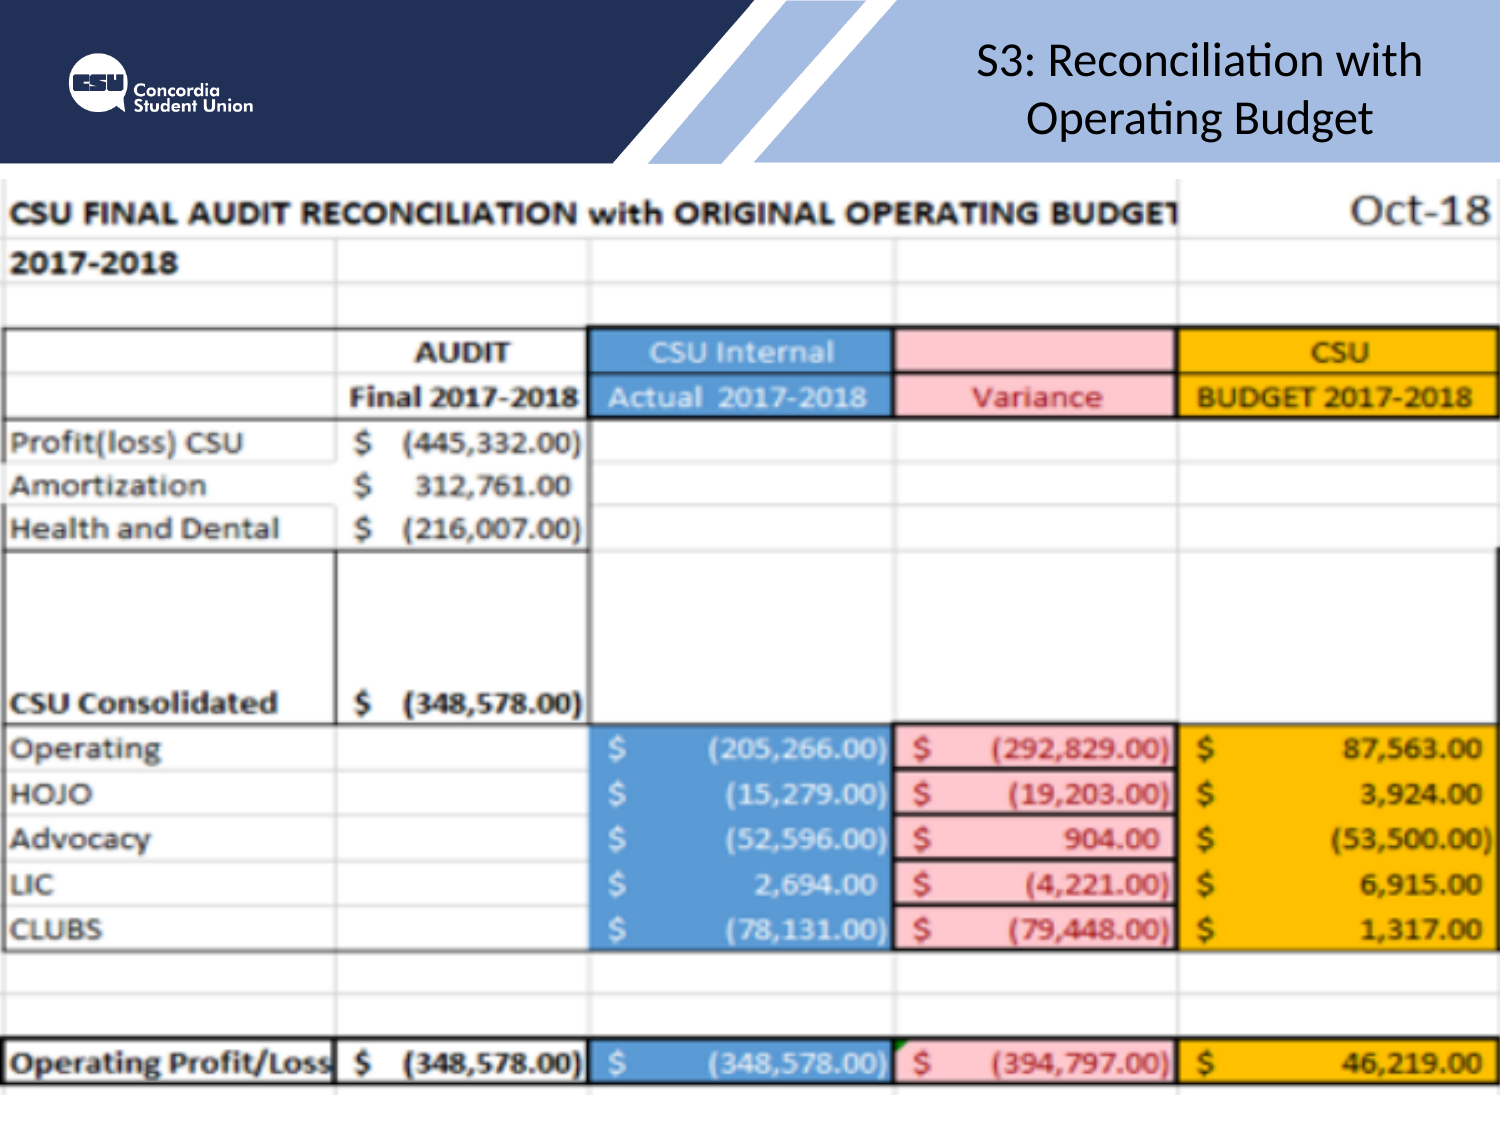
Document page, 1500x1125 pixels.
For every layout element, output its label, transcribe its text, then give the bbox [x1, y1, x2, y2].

picture [0, 0, 1500, 1125]
text_box S3: Reconciliation with Operating Budget [899, 18, 1500, 153]
